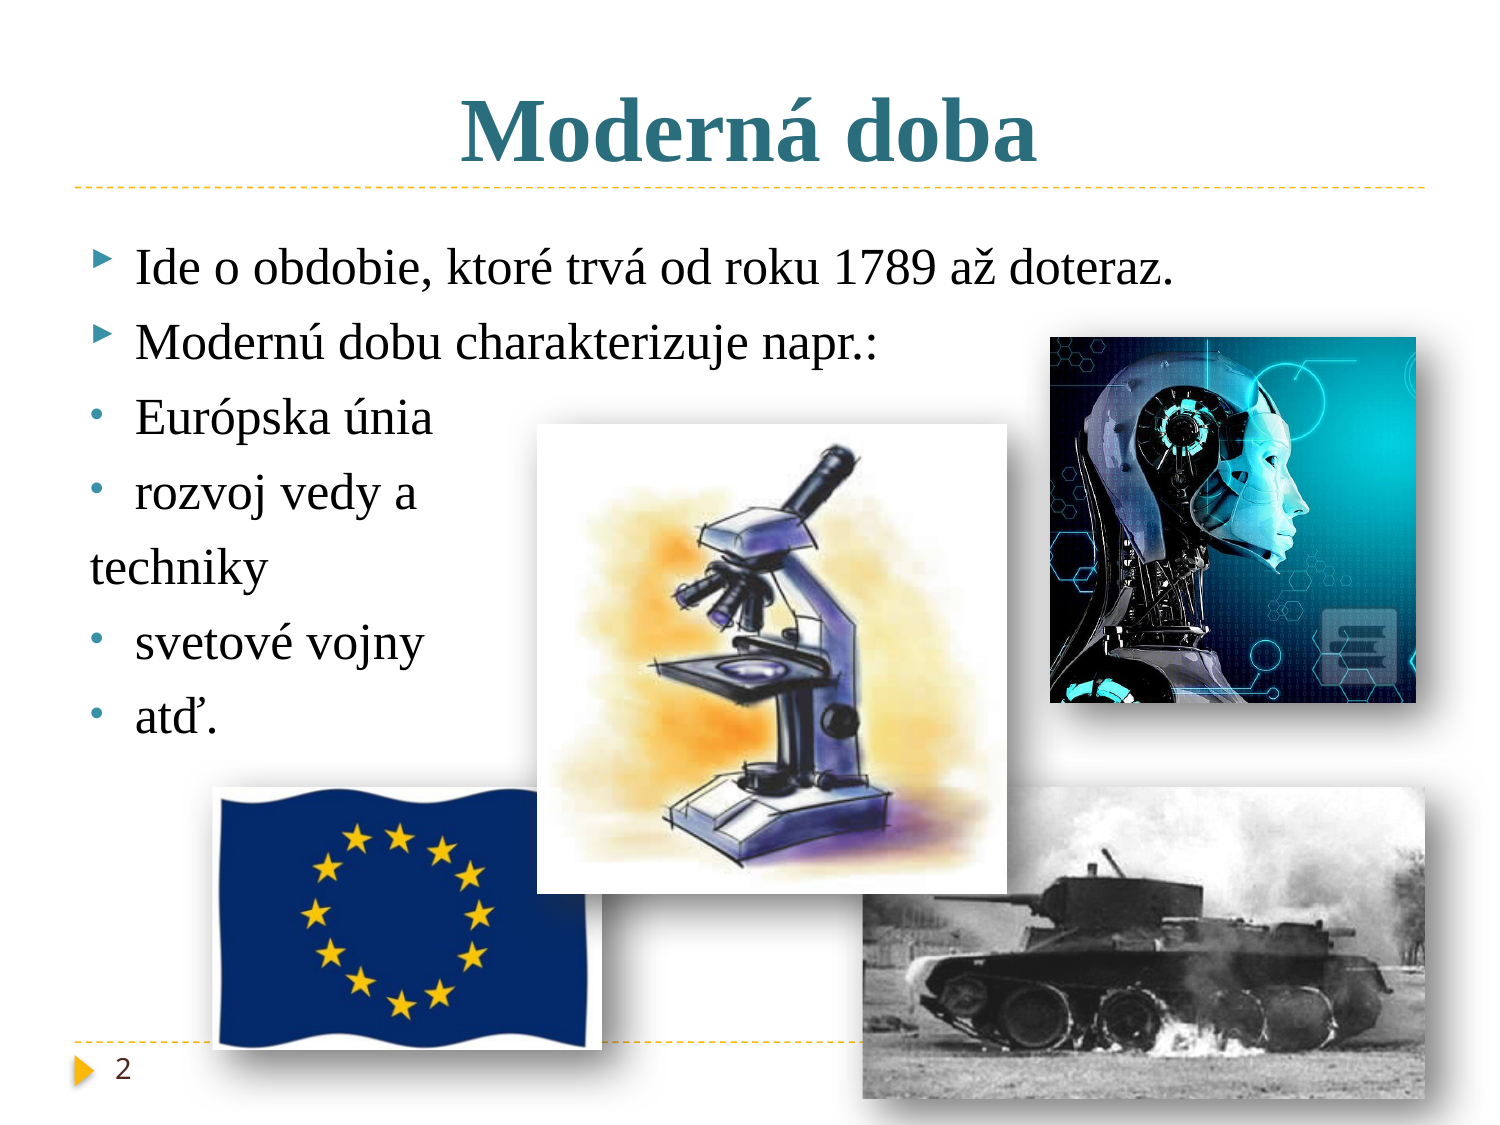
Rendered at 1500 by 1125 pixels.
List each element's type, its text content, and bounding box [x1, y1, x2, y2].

picture [1049, 337, 1416, 704]
slide_number 2 [100, 1042, 426, 1103]
picture [212, 424, 1426, 1099]
list Ide o obdobie, ktoré trvá od roku 1789 až doteraz. Modernú dobu charakterizuje napr.: Európska únia rozvoj vedy a techniky svetové vojny atď. [75, 224, 1425, 1010]
title Moderná doba [75, 24, 1425, 188]
